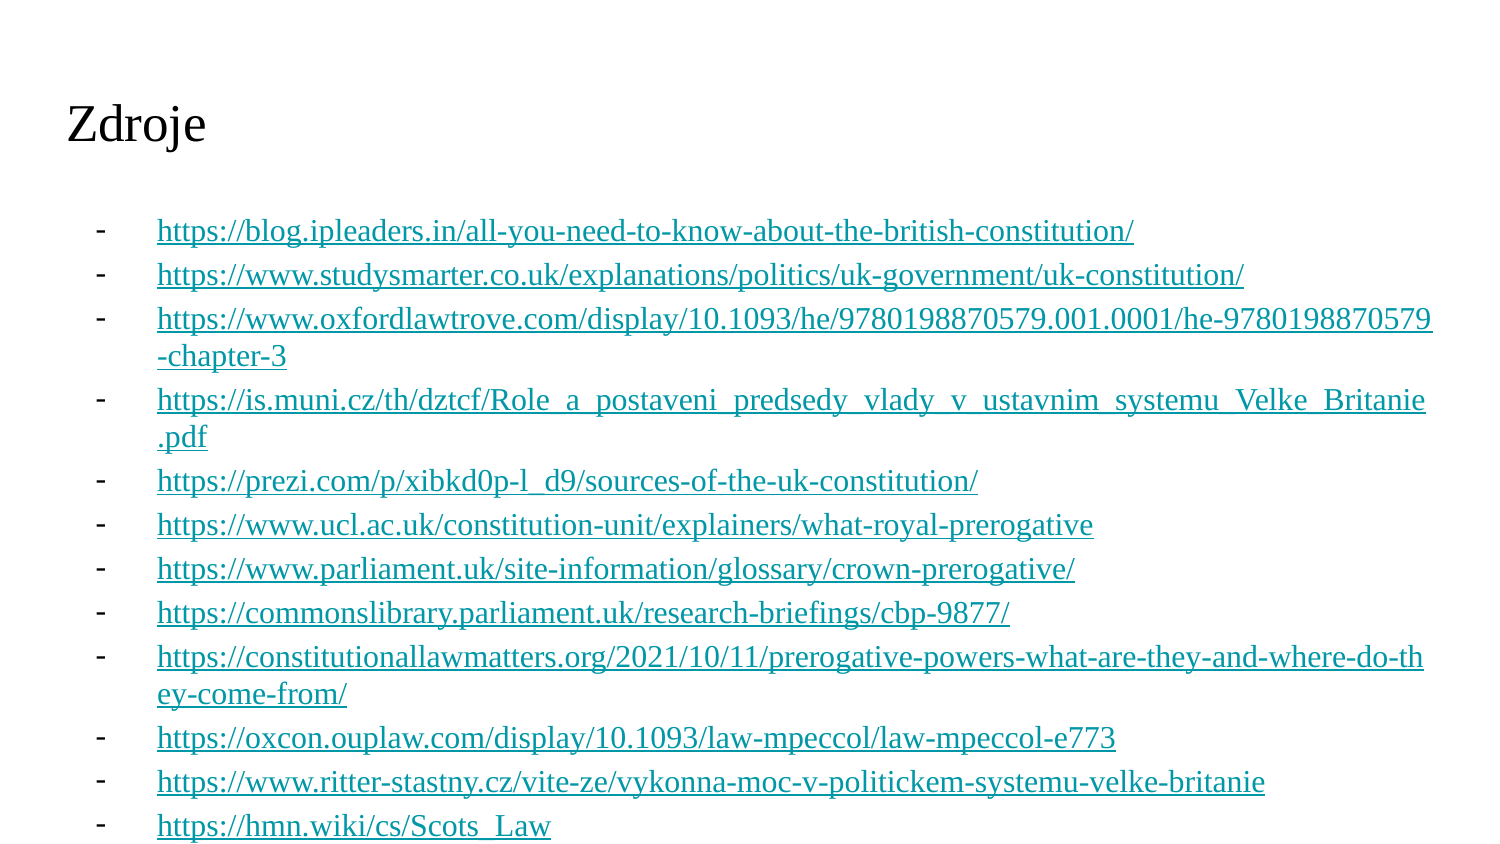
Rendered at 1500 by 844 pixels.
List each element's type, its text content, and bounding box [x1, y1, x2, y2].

title Zdroje [51, 72, 1449, 167]
list https://blog.ipleaders.in/all-you-need-to-know-about-the-british-constitution/ https://www.studysmarter.co.uk/explanations/politics/uk-government/uk-constitution/ https://www.oxfordlawtrove.com/display/10.1093/he/9780198870579.001.0001/he-9780198870579-chapter-3 https://is.muni.cz/th/dztcf/Role_a_postaveni_predsedy_vlady_v_ustavnim_systemu_Velke_Britanie.pdf https://prezi.com/p/xibkd0p-l_d9/sources-of-the-uk-constitution/ https://www.ucl.ac.uk/constitution-unit/explainers/what-royal-prerogative https://www.parliament.uk/site-information/glossary/crown-prerogative/ https://commonslibrary.parliament.uk/research-briefings/cbp-9877/ https://constitutionallawmatters.org/2021/10/11/prerogative-powers-what-are-they-and-where-do-they-come-from/ https://oxcon.ouplaw.com/display/10.1093/law-mpeccol/law-mpeccol-e773 https://www.ritter-stastny.cz/vite-ze/vykonna-moc-v-politickem-systemu-velke-britanie https://hmn.wiki/cs/Scots_Law [51, 189, 1449, 750]
